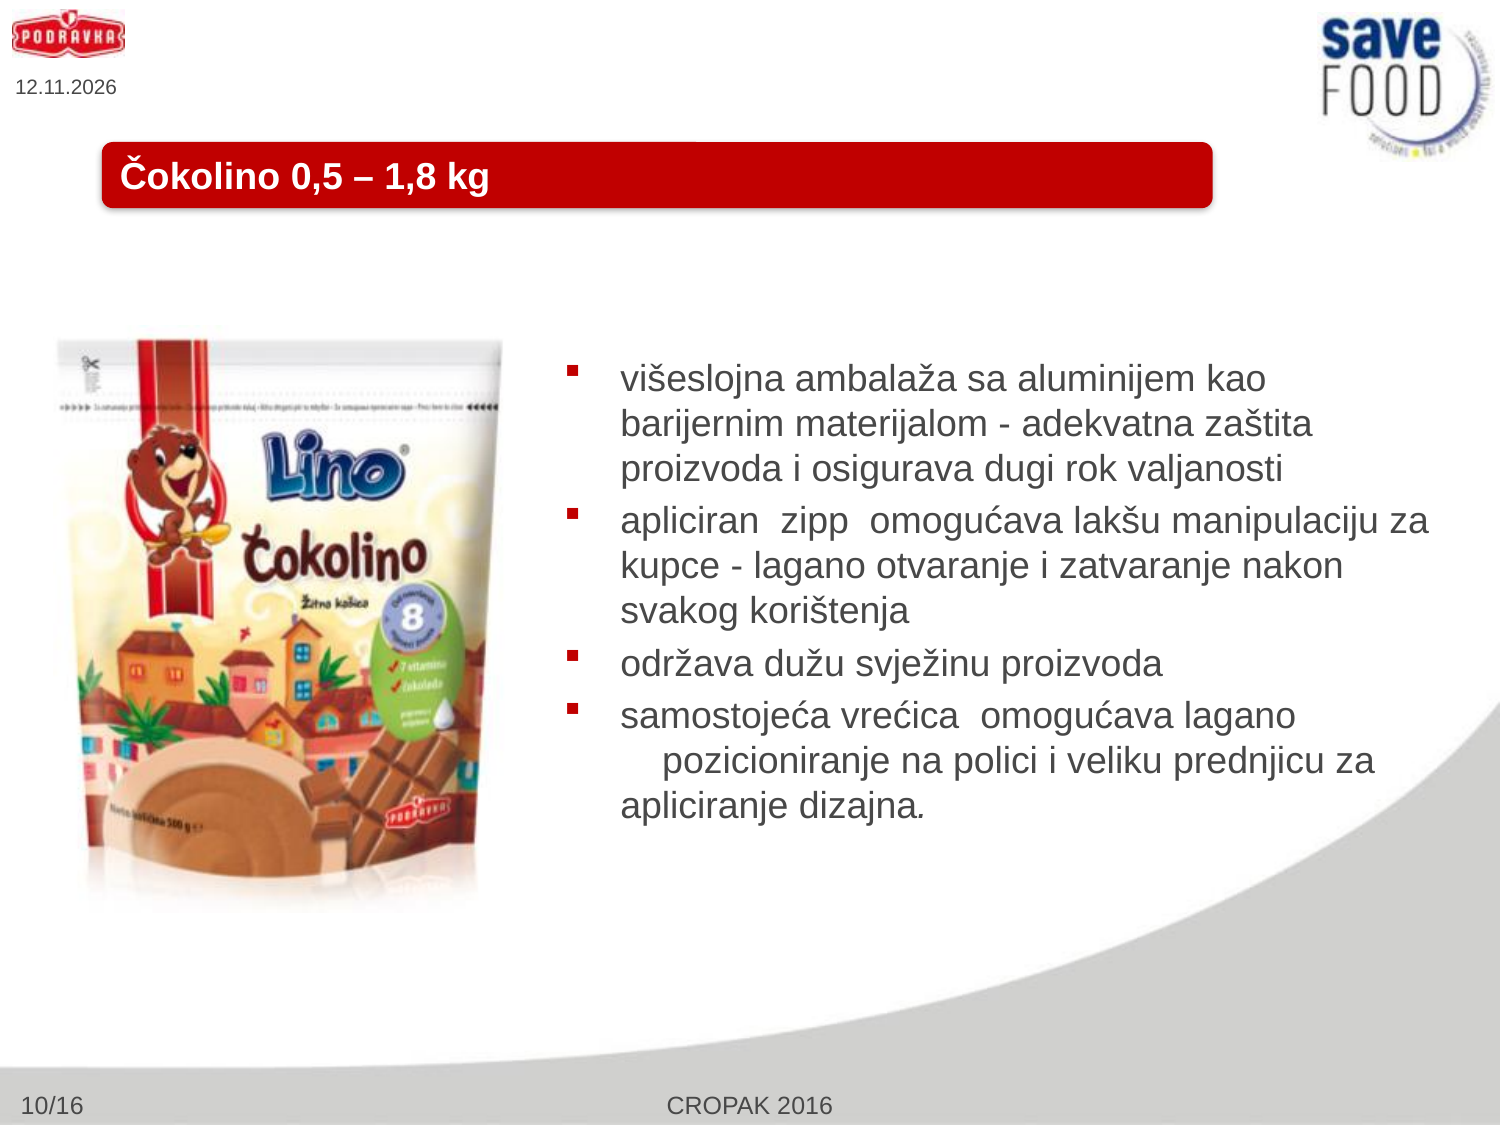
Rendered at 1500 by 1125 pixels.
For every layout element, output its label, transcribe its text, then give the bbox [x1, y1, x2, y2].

picture [12, 9, 125, 58]
picture [1317, 12, 1495, 162]
text_box Čokolino 0,5 – 1,8 kg [101, 141, 1213, 209]
text_box višeslojna ambalaža sa aluminijem kao barijernim materijalom - adekvatna zaštita proizvoda i osigurava dugi rok valjanosti apliciran zipp omogućava lakšu manipulaciju za kupce - lagano otvaranje i zatvaranje nakon svakog korištenja održava dužu svježinu proizvoda samostojeća vrećica omogućava lagano pozicioniranje na polici i veliku prednjicu za apliciranje dizajna. [549, 346, 1447, 881]
footer CROPAK 2016 [206, 1082, 1294, 1125]
picture [0, 324, 1500, 1125]
slide_number 10/16 [5, 1082, 103, 1125]
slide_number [0, 66, 243, 103]
